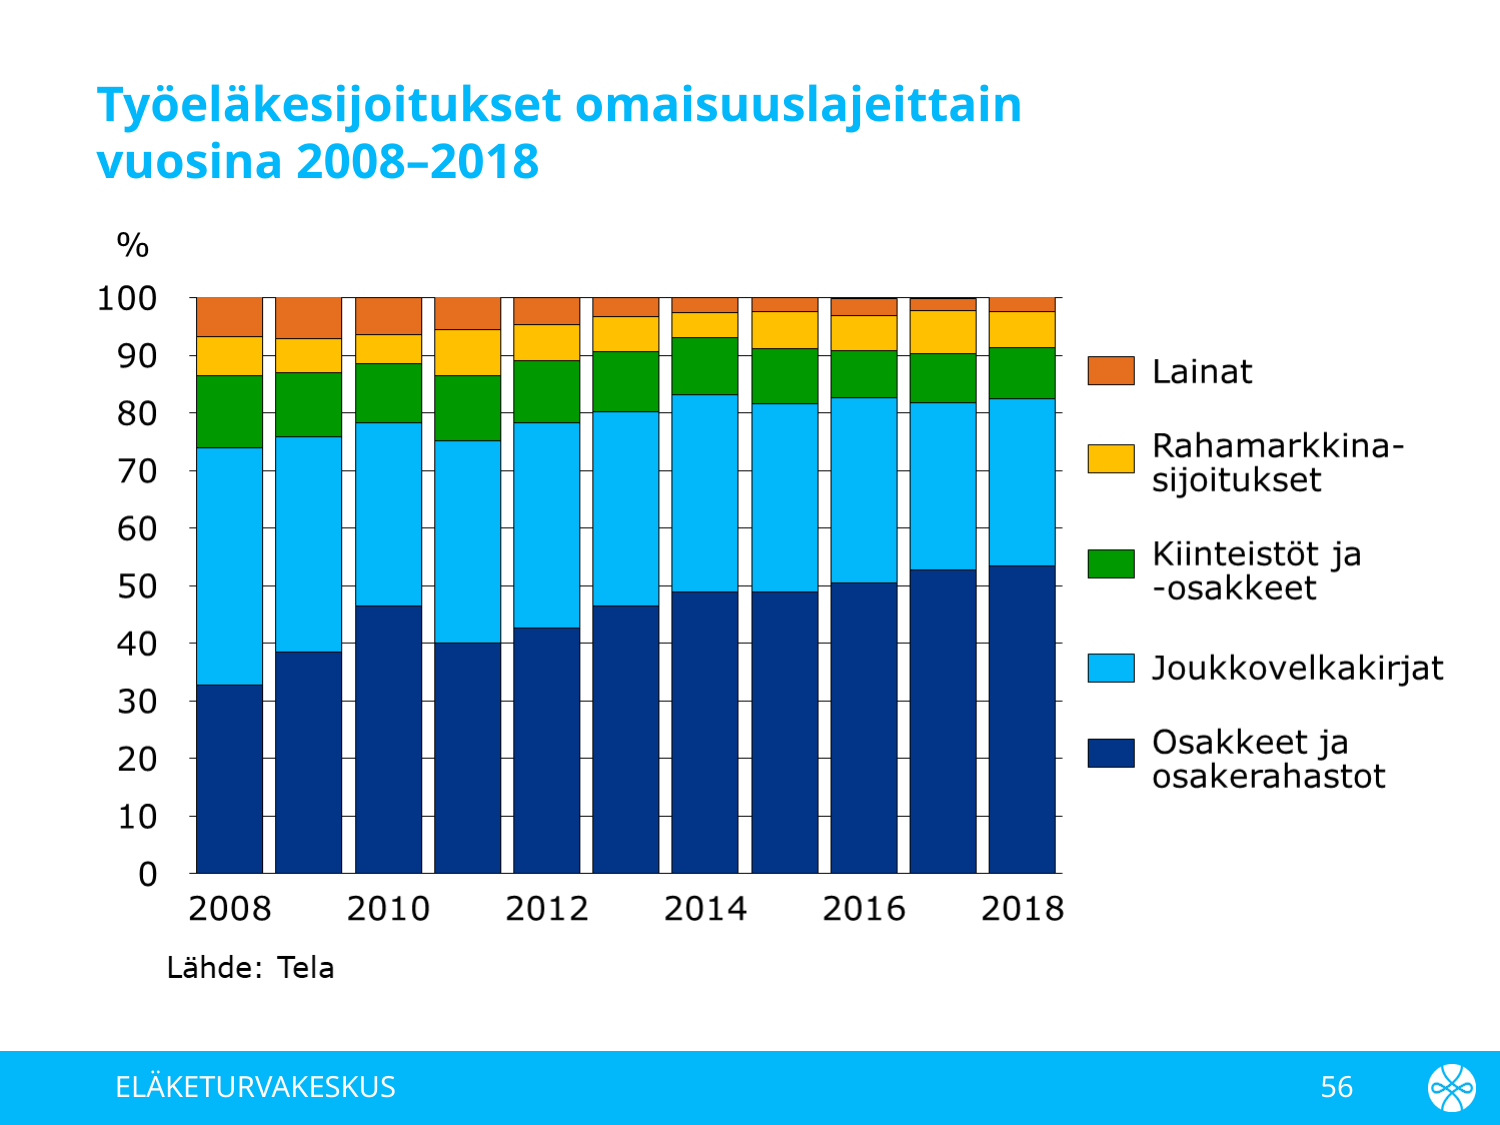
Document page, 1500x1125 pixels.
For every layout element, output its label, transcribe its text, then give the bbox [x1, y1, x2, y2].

picture [81, 213, 1464, 1002]
slide_number 56 [1305, 1058, 1483, 1119]
title Työeläkesijoitukset omaisuuslajeittain vuosina 2008–2018 [81, 21, 1376, 213]
footer ELÄKETURVAKESKUS [99, 1057, 924, 1118]
